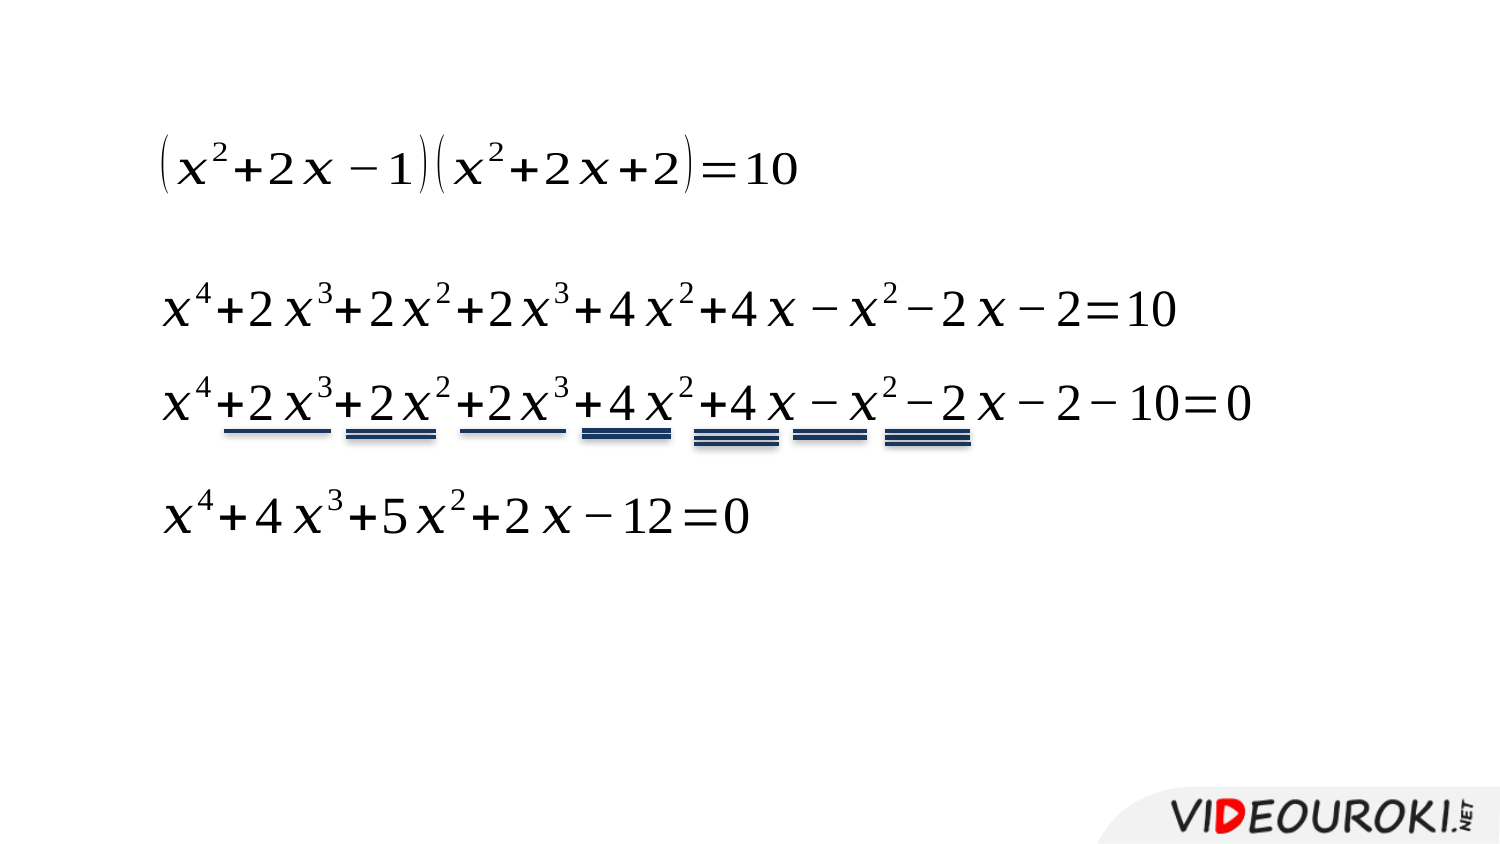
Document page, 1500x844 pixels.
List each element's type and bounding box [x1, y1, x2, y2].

text_box [693, 430, 780, 445]
text_box [1097, 786, 1500, 844]
text_box [792, 430, 867, 438]
text_box [581, 430, 671, 437]
text_box [345, 430, 437, 438]
text_box [884, 430, 971, 444]
